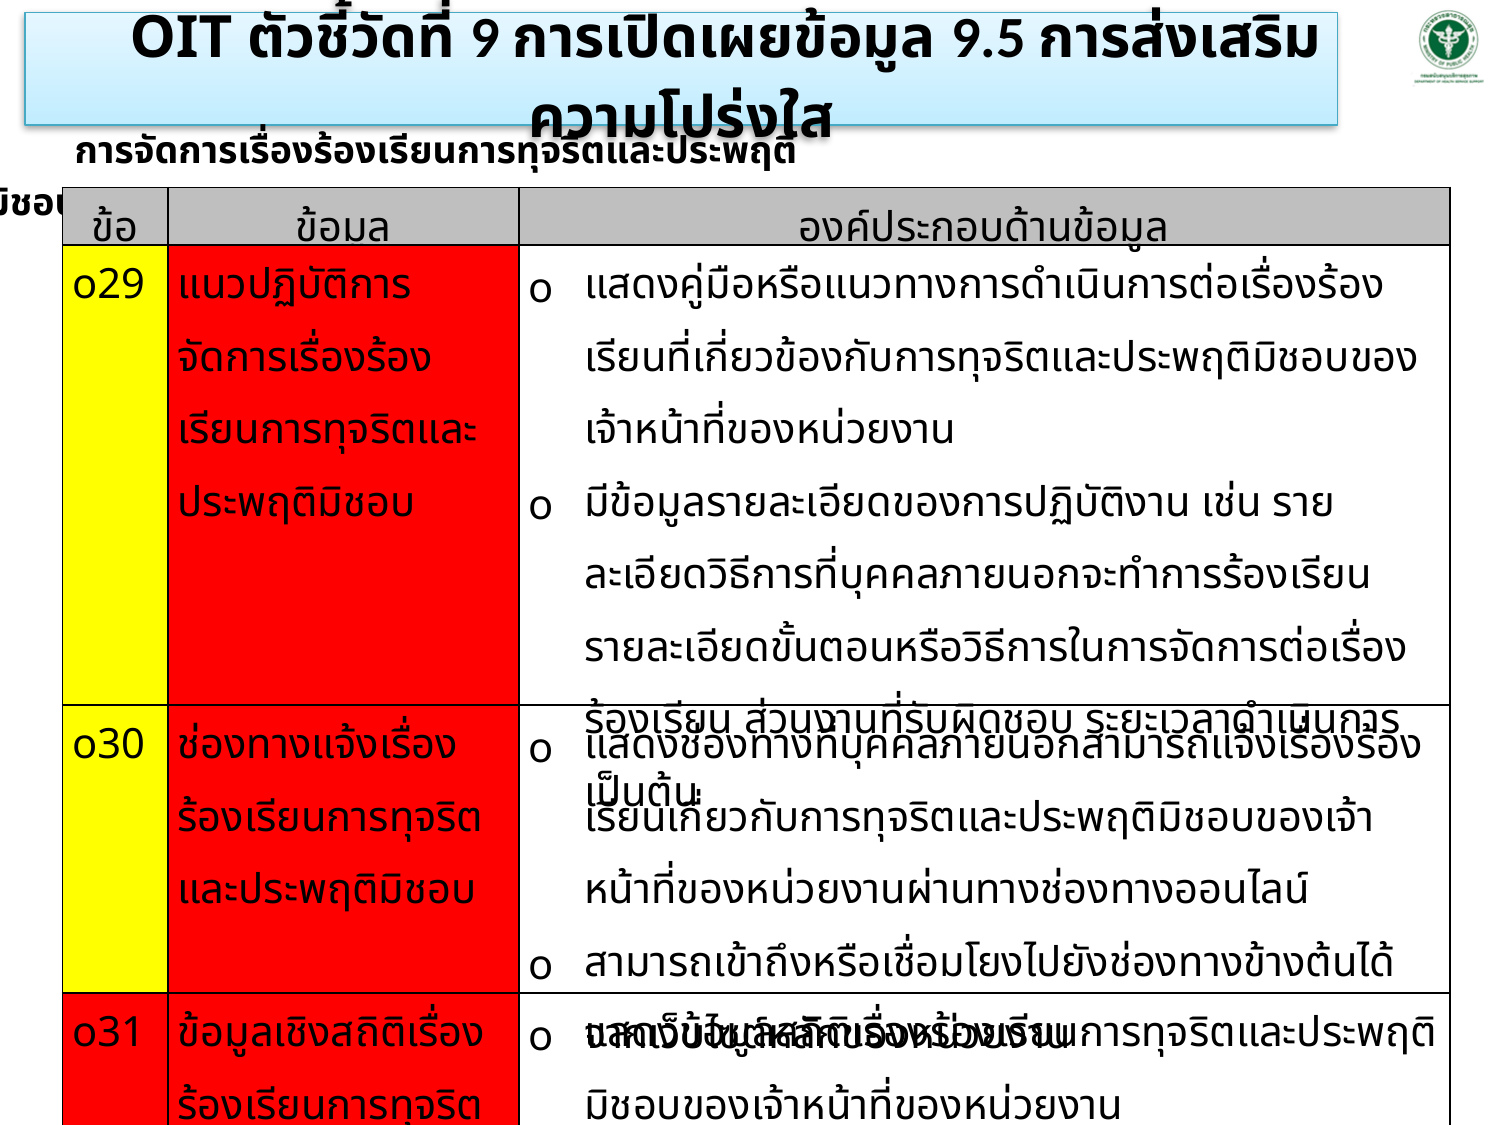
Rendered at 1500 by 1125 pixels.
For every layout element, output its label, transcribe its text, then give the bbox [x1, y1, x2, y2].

table_cell แสดงคู่มือหรือแนวทางการดำเนินการต่อเรื่องร้องเรียนที่เกี่ยวข้องกับการทุจริตและประพฤติมิชอบของเจ้าหน้าที่ของหน่วยงาน มีข้อมูลรายละเอียดของการปฏิบัติงาน เช่น รายละเอียดวิธีการที่บุคคลภายนอกจะทำการร้องเรียน รายละเอียดขั้นตอนหรือวิธีการในการจัดการต่อเรื่องร้องเรียน ส่วนงานที่รับผิดชอบ ระยะเวลาดำเนินการ เป็นต้น [520, 246, 1449, 704]
table_cell แสดงช่องทางที่บุคคลภายนอกสามารถแจ้งเรื่องร้องเรียนเกี่ยวกับการทุจริตและประพฤติมิชอบของเจ้าหน้าที่ของหน่วยงานผ่านทางช่องทางออนไลน์ สามารถเข้าถึงหรือเชื่อมโยงไปยังช่องทางข้างต้นได้จากเว็บไซต์หลักของหน่วยงาน [520, 706, 1449, 992]
table_header องค์ประกอบด้านข้อมูล [520, 188, 1449, 244]
title OIT ตัวชี้วัดที่ 9 การเปิดเผยข้อมูล 9.5 การส่งเสริมความโปร่งใส [24, 12, 1338, 126]
picture [1398, 1, 1500, 102]
table_cell ช่องทางแจ้งเรื่องร้องเรียนการทุจริตและประพฤติมิชอบ [169, 706, 518, 992]
table_cell แสดงข้อมูลสถิติเรื่องร้องเรียนการทุจริตและประพฤติมิชอบของเจ้าหน้าที่ของหน่วยงาน มีข้อมูลความก้าวหน้าการจัดการเรื่องร้องเรียน เช่น จำนวนเรื่อง เรื่องที่ดำเนินการแล้วเสร็จ เรื่องที่อยู่ระหว่างดำเนินการ เป็นต้น (กรณีไม่มีเรื่องร้องเรียนให้ระบุไม่มีเรื่องร้องเรียน) เป็นข้อมูลในปี พ.ศ. 2563 [520, 994, 1449, 1125]
table_cell o31 [63, 994, 167, 1125]
table_cell ข้อมูลเชิงสถิติเรื่องร้องเรียนการทุจริตและประพฤติมิชอบประจำปี [169, 994, 518, 1125]
text_box การจัดการเรื่องร้องเรียนการทุจริตและประพฤติมิชอบ [0, 112, 817, 179]
table_header ข้อ [63, 188, 167, 244]
table_cell o30 [63, 706, 167, 992]
table_header ข้อมูล [169, 188, 518, 244]
table_cell o29 [63, 246, 167, 704]
table_cell แนวปฏิบัติการจัดการเรื่องร้องเรียนการทุจริตและประพฤติมิชอบ [169, 246, 518, 704]
